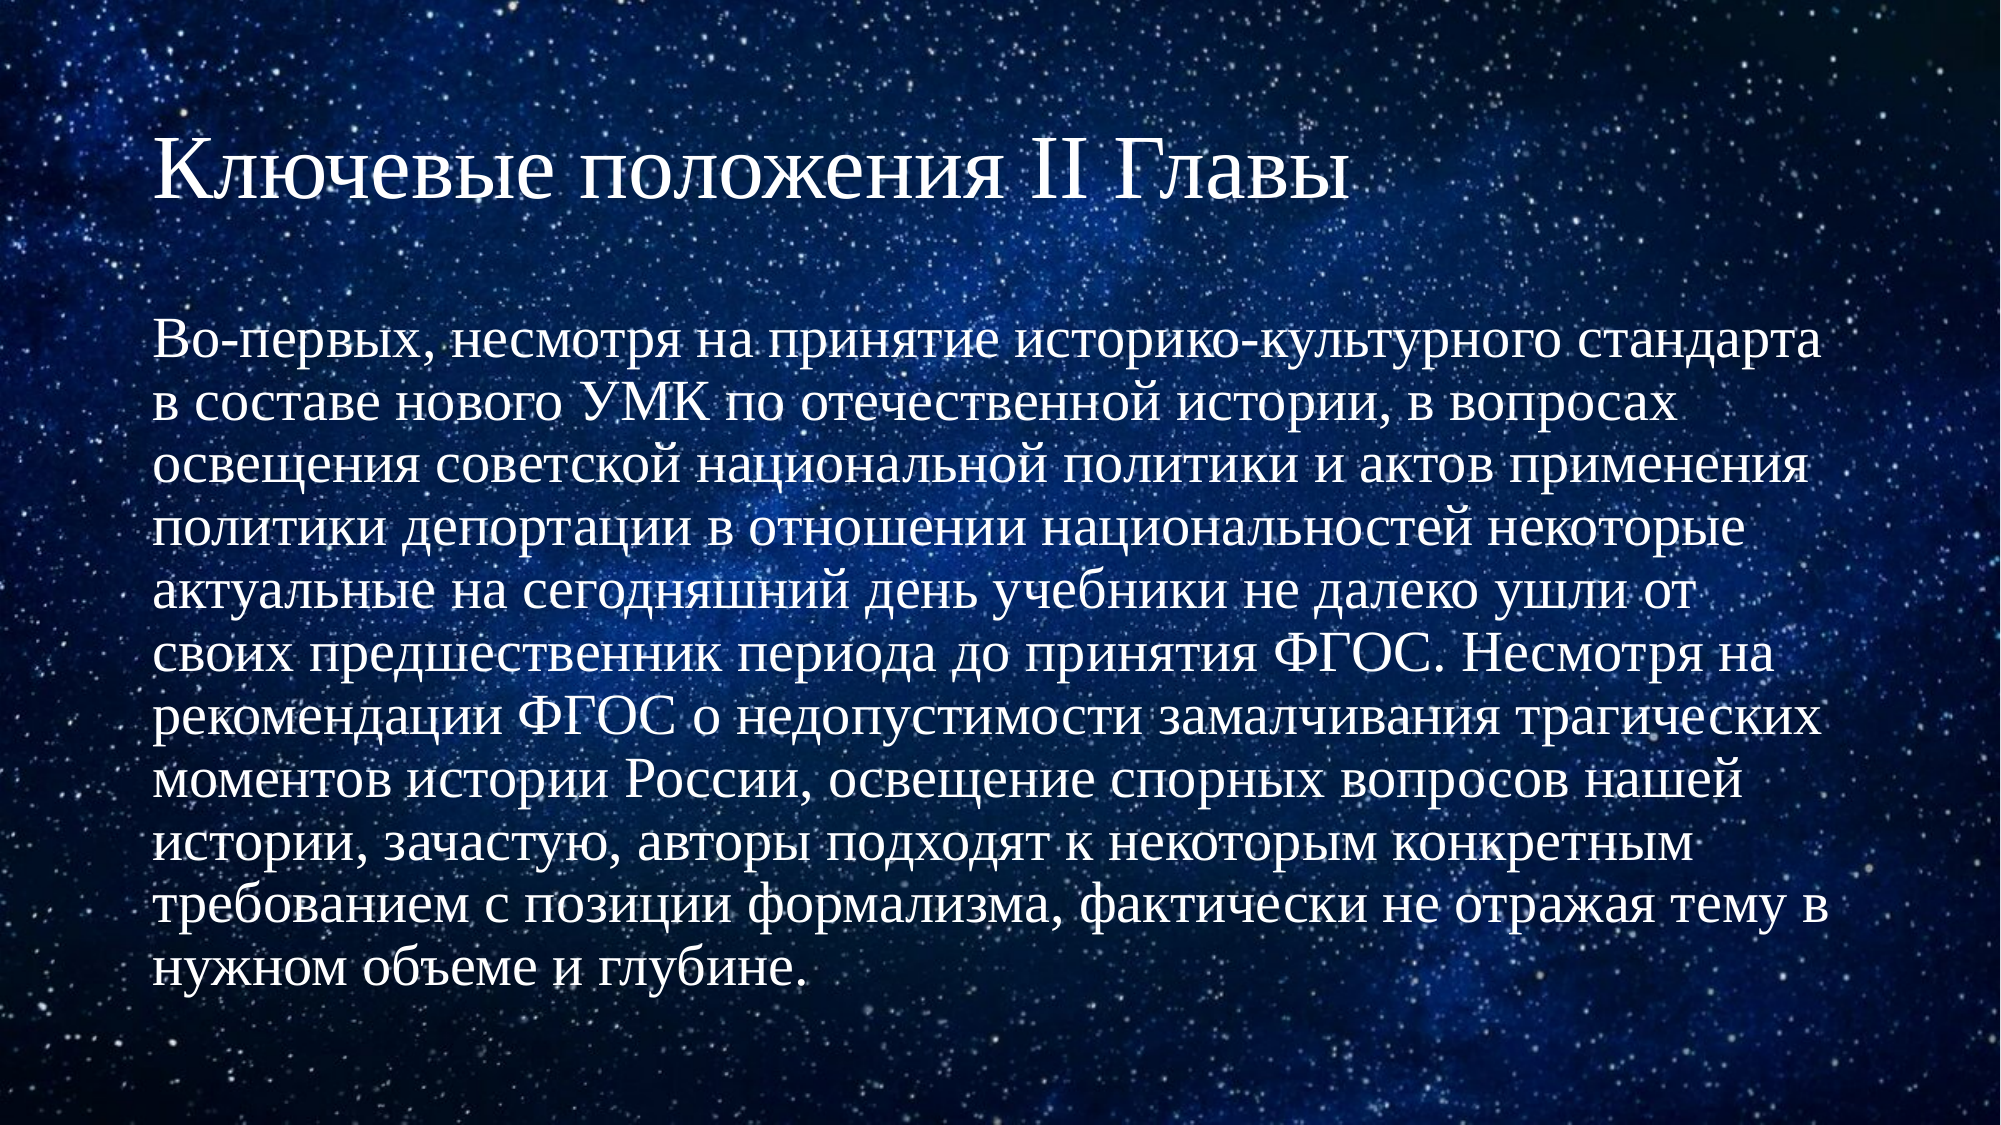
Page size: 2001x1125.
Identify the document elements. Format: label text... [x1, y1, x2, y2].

picture [0, 0, 2001, 1125]
title Ключевые положения II Главы [137, 59, 1863, 278]
list Во-первых, несмотря на принятие историко-культурного стандарта в составе нового УМК по отечественной истории, в вопросах освещения советской национальной политики и актов применения политики депортации в отношении национальностей некоторые актуальные на сегодняшний день учебники не далеко ушли от своих предшественник периода до принятия ФГОС. Несмотря на рекомендации ФГОС о недопустимости замалчивания трагических моментов истории России, освещение спорных вопросов нашей истории, зачастую, авторы подходят к некоторым конкретным требованием с позиции формализма, фактически не отражая тему в нужном объеме и глубине. [137, 299, 1863, 1014]
